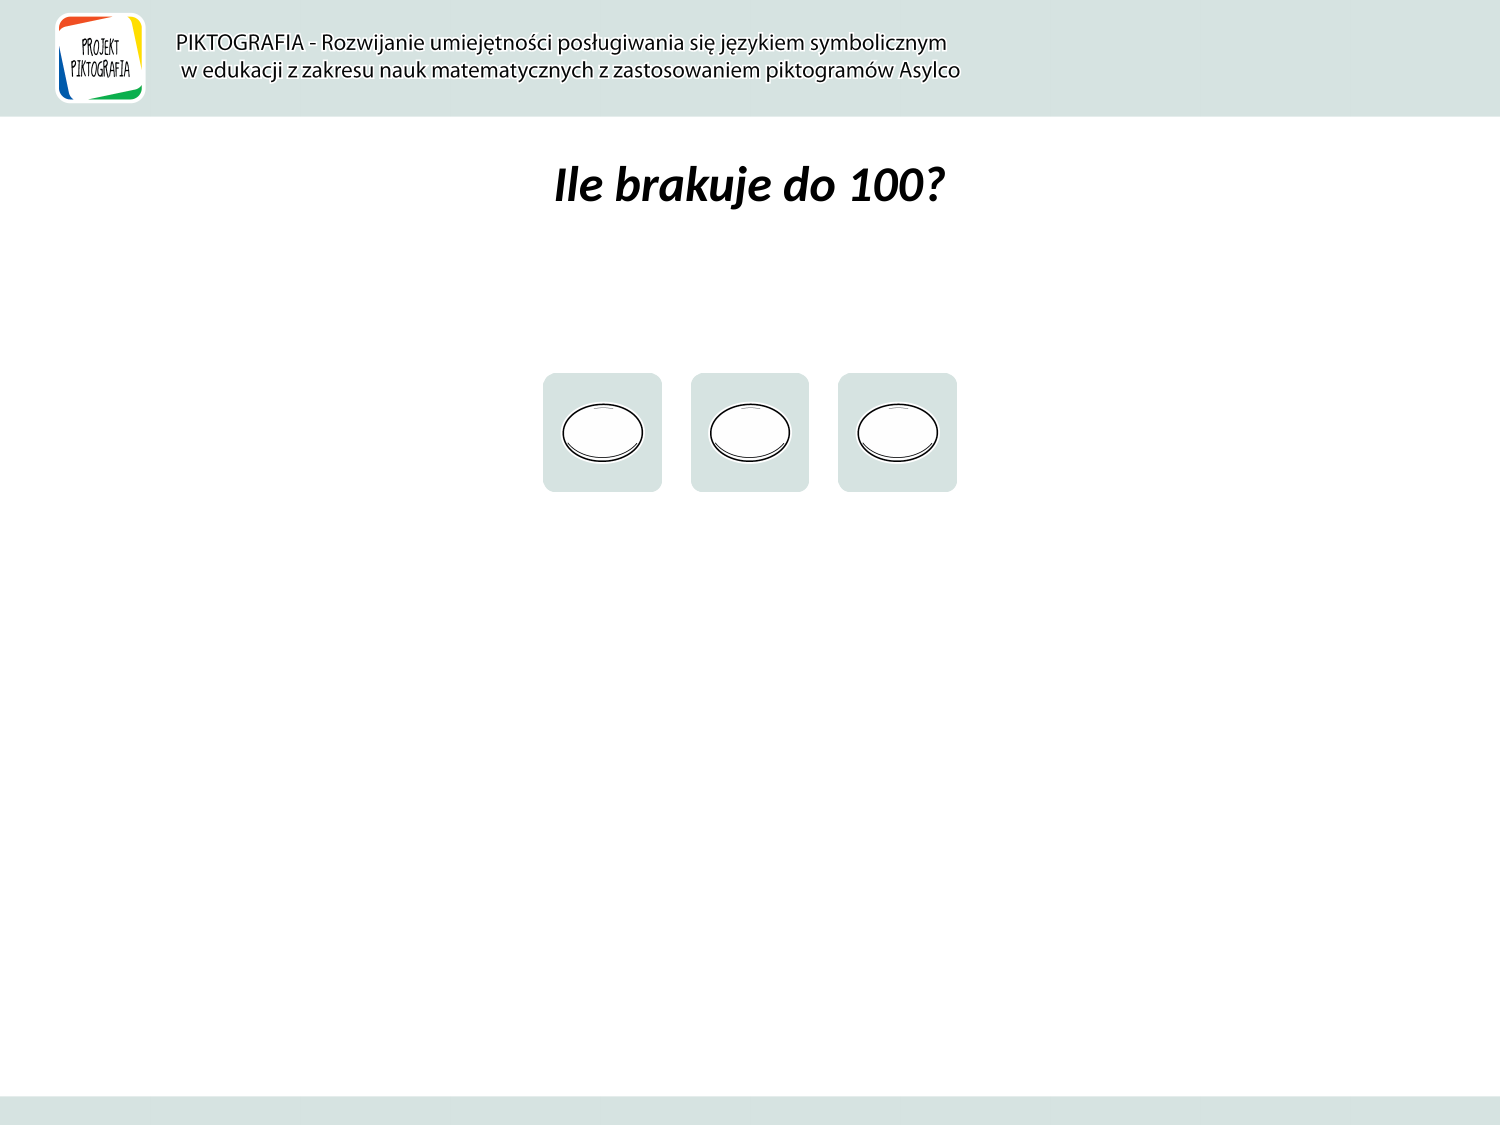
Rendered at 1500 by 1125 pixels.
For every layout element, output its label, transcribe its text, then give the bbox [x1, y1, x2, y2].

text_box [543, 373, 957, 492]
picture [0, 0, 1500, 1125]
text_box Ile brakuje do 100? [277, 113, 1223, 286]
